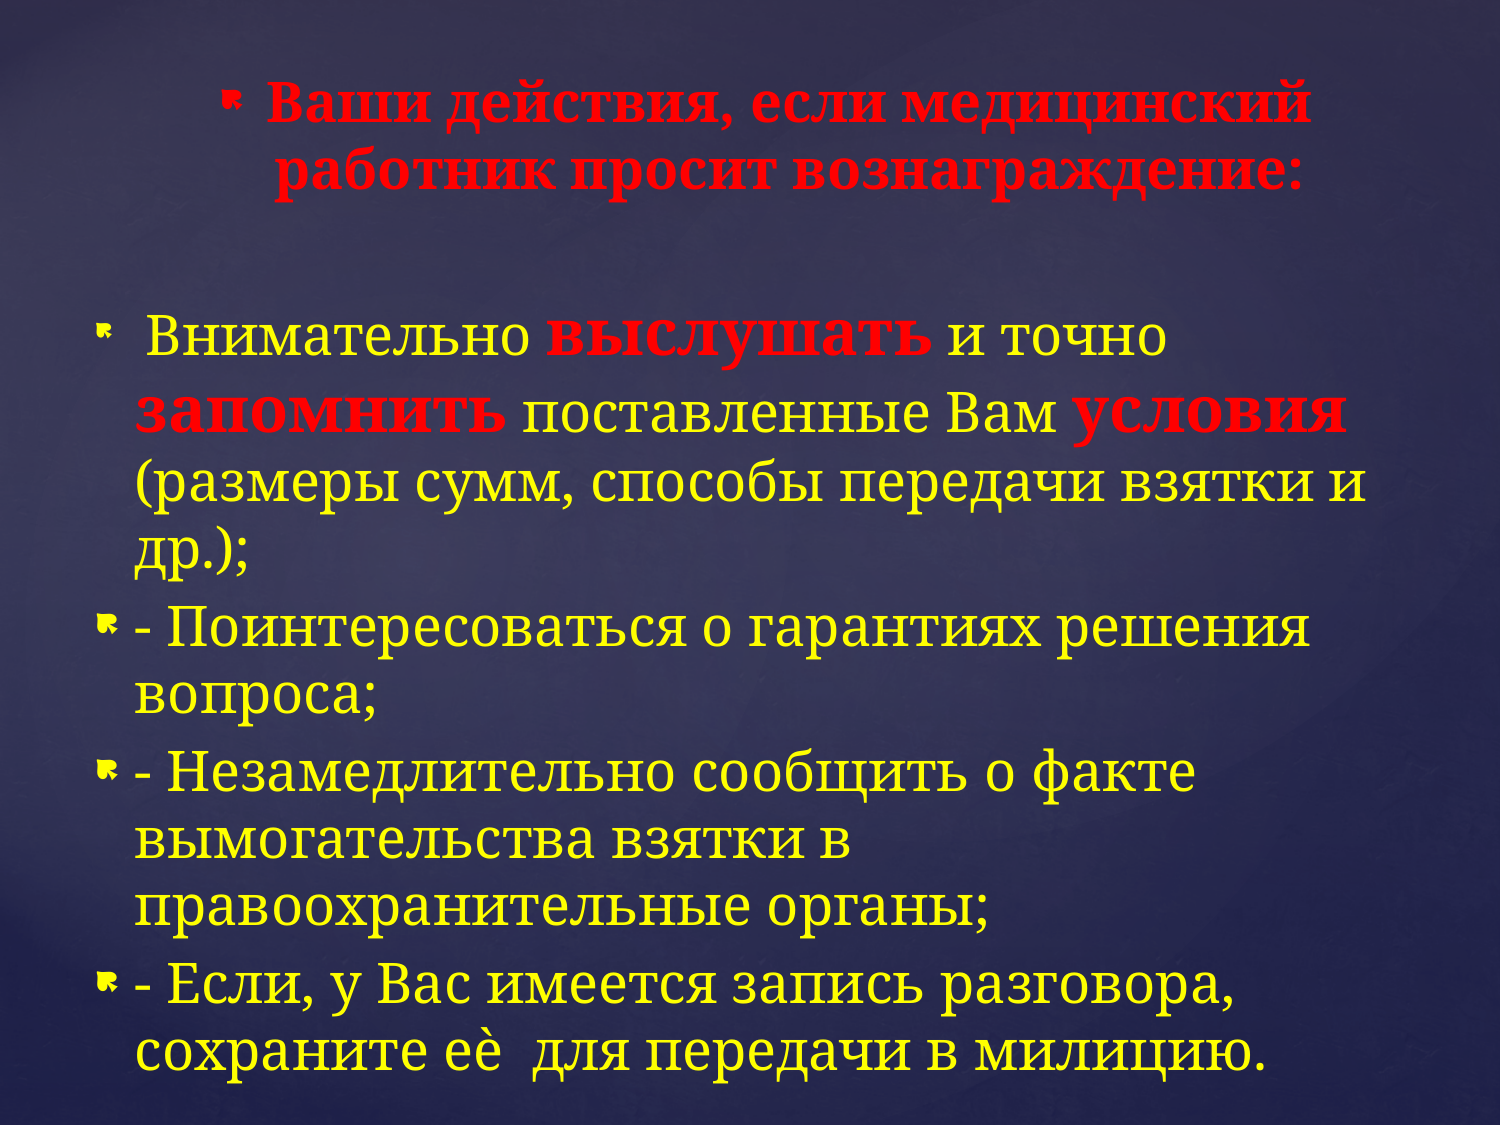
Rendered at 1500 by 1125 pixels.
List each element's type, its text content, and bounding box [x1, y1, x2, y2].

list Ваши действия, если медицинский работник просит вознаграждение: Внимательно выслушать и точно запомнить поставленные Вам условия (размеры сумм, способы передачи взятки и др.); - Поинтересоваться о гарантиях решения вопроса; - Незамедлительно сообщить о факте вымогательства взятки в правоохранительные органы; - Если, у Вас имеется запись разговора, сохраните еѐ для передачи в милицию. [76, 54, 1459, 1094]
